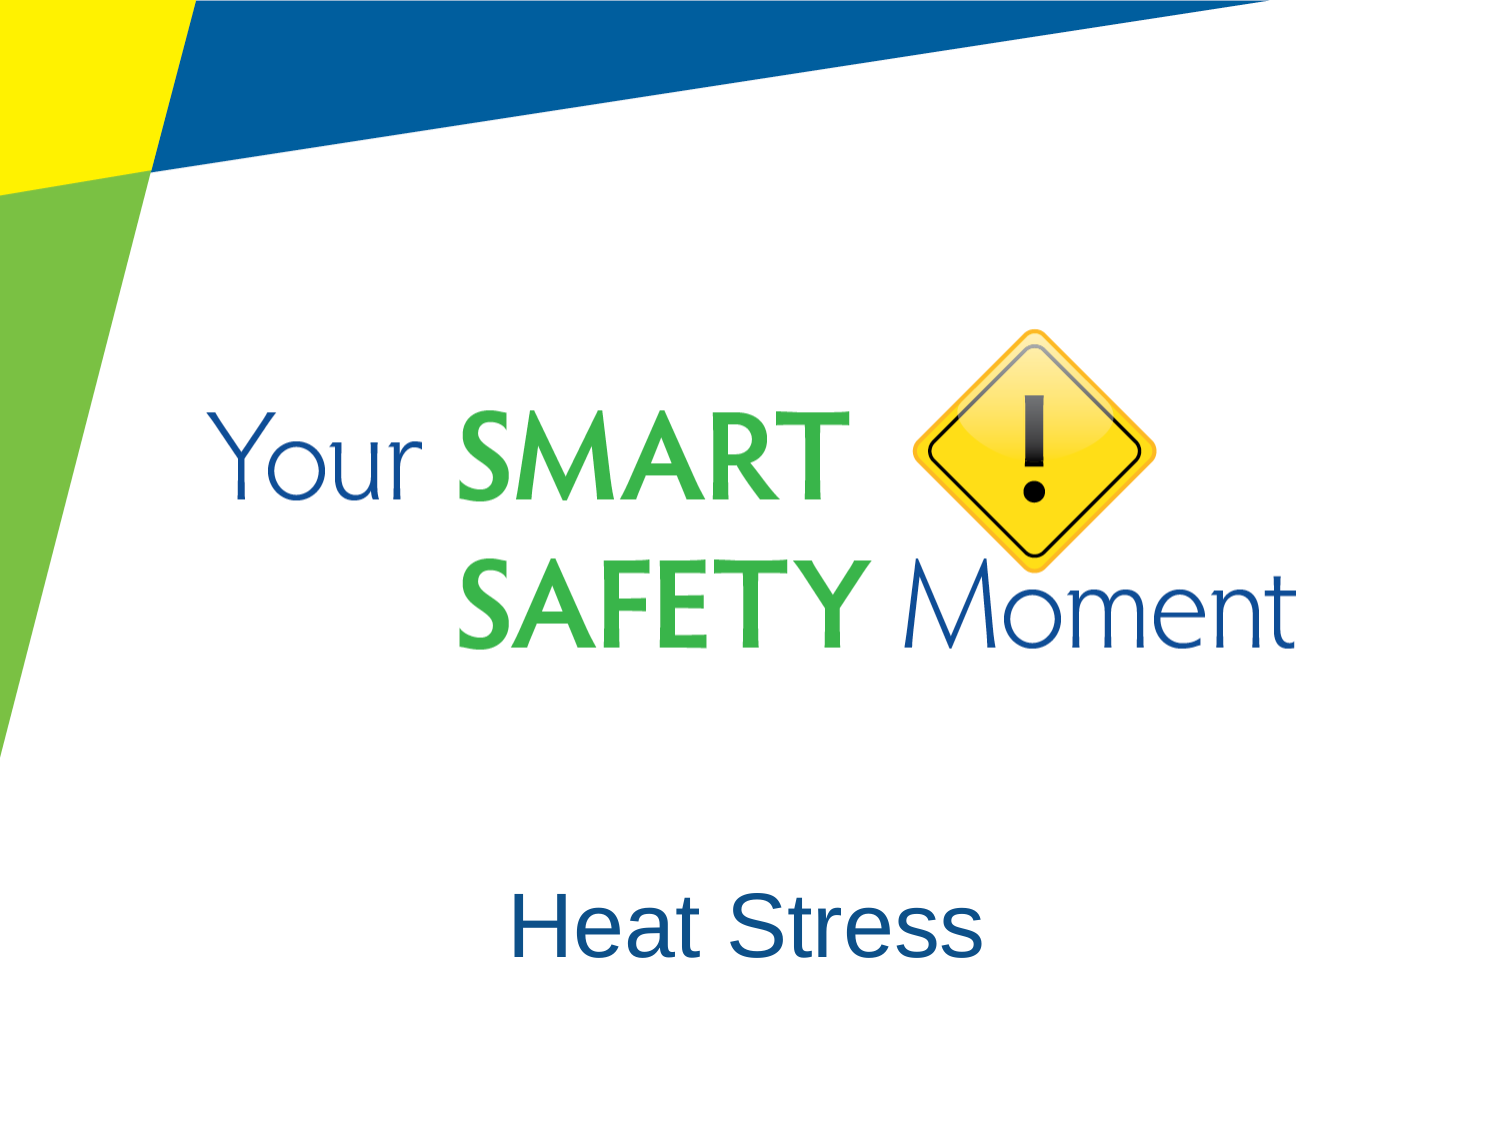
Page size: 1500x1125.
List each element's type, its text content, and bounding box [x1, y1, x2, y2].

title Heat Stress [23, 748, 1470, 966]
picture [0, 0, 1500, 1125]
